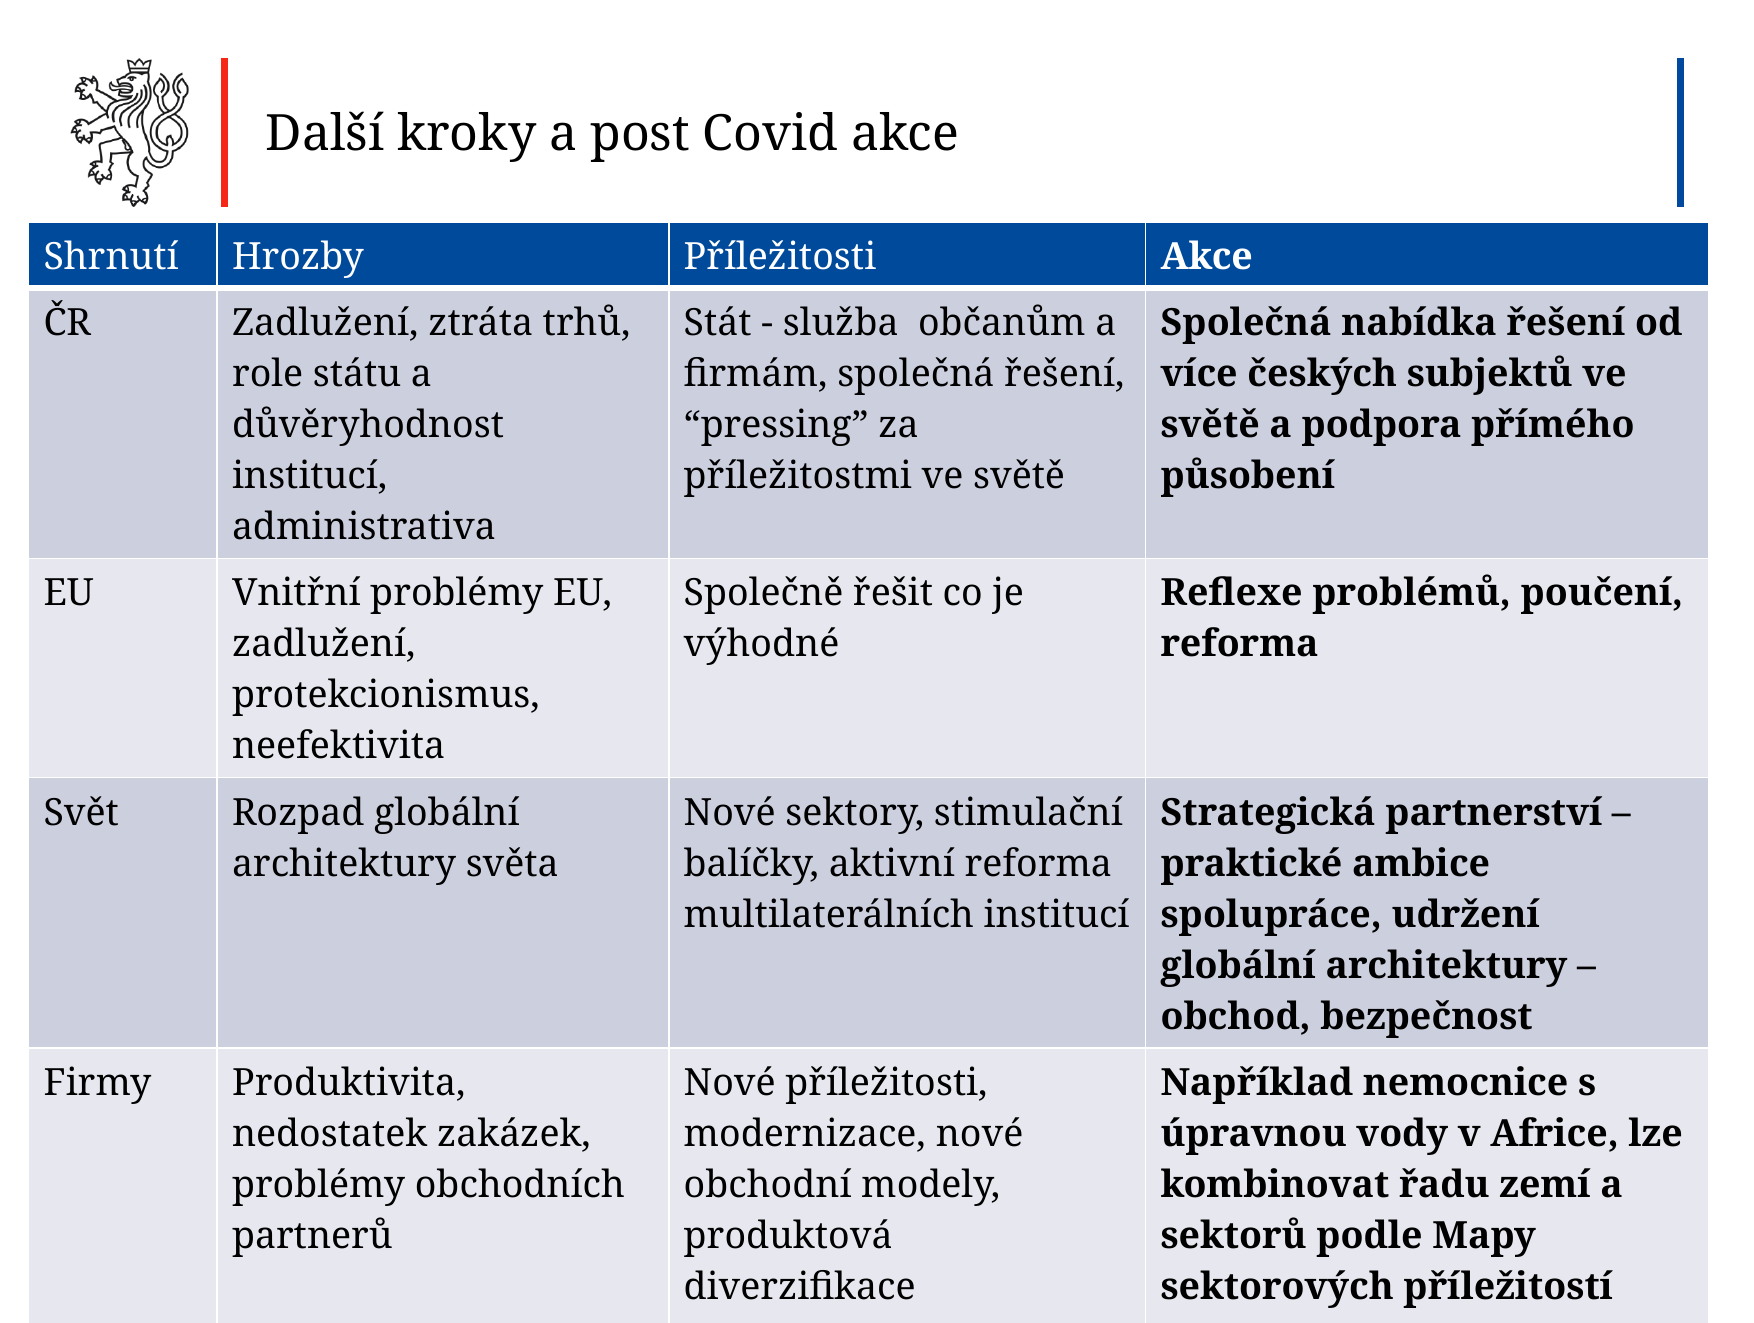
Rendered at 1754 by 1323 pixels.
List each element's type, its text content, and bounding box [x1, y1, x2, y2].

list Další kroky a post Covid akce [265, 59, 1684, 207]
table_cell Rozpad globální architektury světa [218, 778, 668, 1047]
table_cell ČR [29, 291, 216, 558]
picture [70, 58, 189, 207]
table_cell EU [29, 559, 216, 777]
table_cell Reflexe problémů, poučení, reforma [1146, 559, 1708, 777]
table_cell Strategická partnerství – praktické ambice spolupráce, udržení globální architektury – obchod, bezpečnost [1146, 778, 1708, 1047]
table_cell Společná nabídka řešení od více českých subjektů ve světě a podpora přímého působení [1146, 291, 1708, 558]
table_cell Vnitřní problémy EU, zadlužení, protekcionismus, neefektivita [218, 559, 668, 777]
table_cell Například nemocnice s úpravnou vody v Africe, lze kombinovat řadu zemí a sektorů podle Mapy sektorových příležitostí [1146, 1049, 1708, 1323]
table_cell Firmy [29, 1049, 216, 1323]
table_cell Zadlužení, ztráta trhů, role státu a důvěryhodnost institucí, administrativa [218, 291, 668, 558]
table_cell Svět [29, 778, 216, 1047]
table_cell Nové sektory, stimulační balíčky, aktivní reforma multilaterálních institucí [670, 778, 1145, 1047]
table_cell Produktivita, nedostatek zakázek, problémy obchodních partnerů [218, 1049, 668, 1323]
table_header Shrnutí [29, 223, 216, 285]
table_header Hrozby [218, 223, 668, 285]
table_cell Společně řešit co je výhodné [670, 559, 1145, 777]
table_cell Nové příležitosti, modernizace, nové obchodní modely, produktová diverzifikace [670, 1049, 1145, 1323]
picture [221, 58, 228, 207]
table_header Příležitosti [670, 223, 1145, 285]
table_header Akce [1146, 223, 1708, 285]
table_cell Stát - služba občanům a firmám, společná řešení, “pressing” za příležitostmi ve světě [670, 291, 1145, 558]
